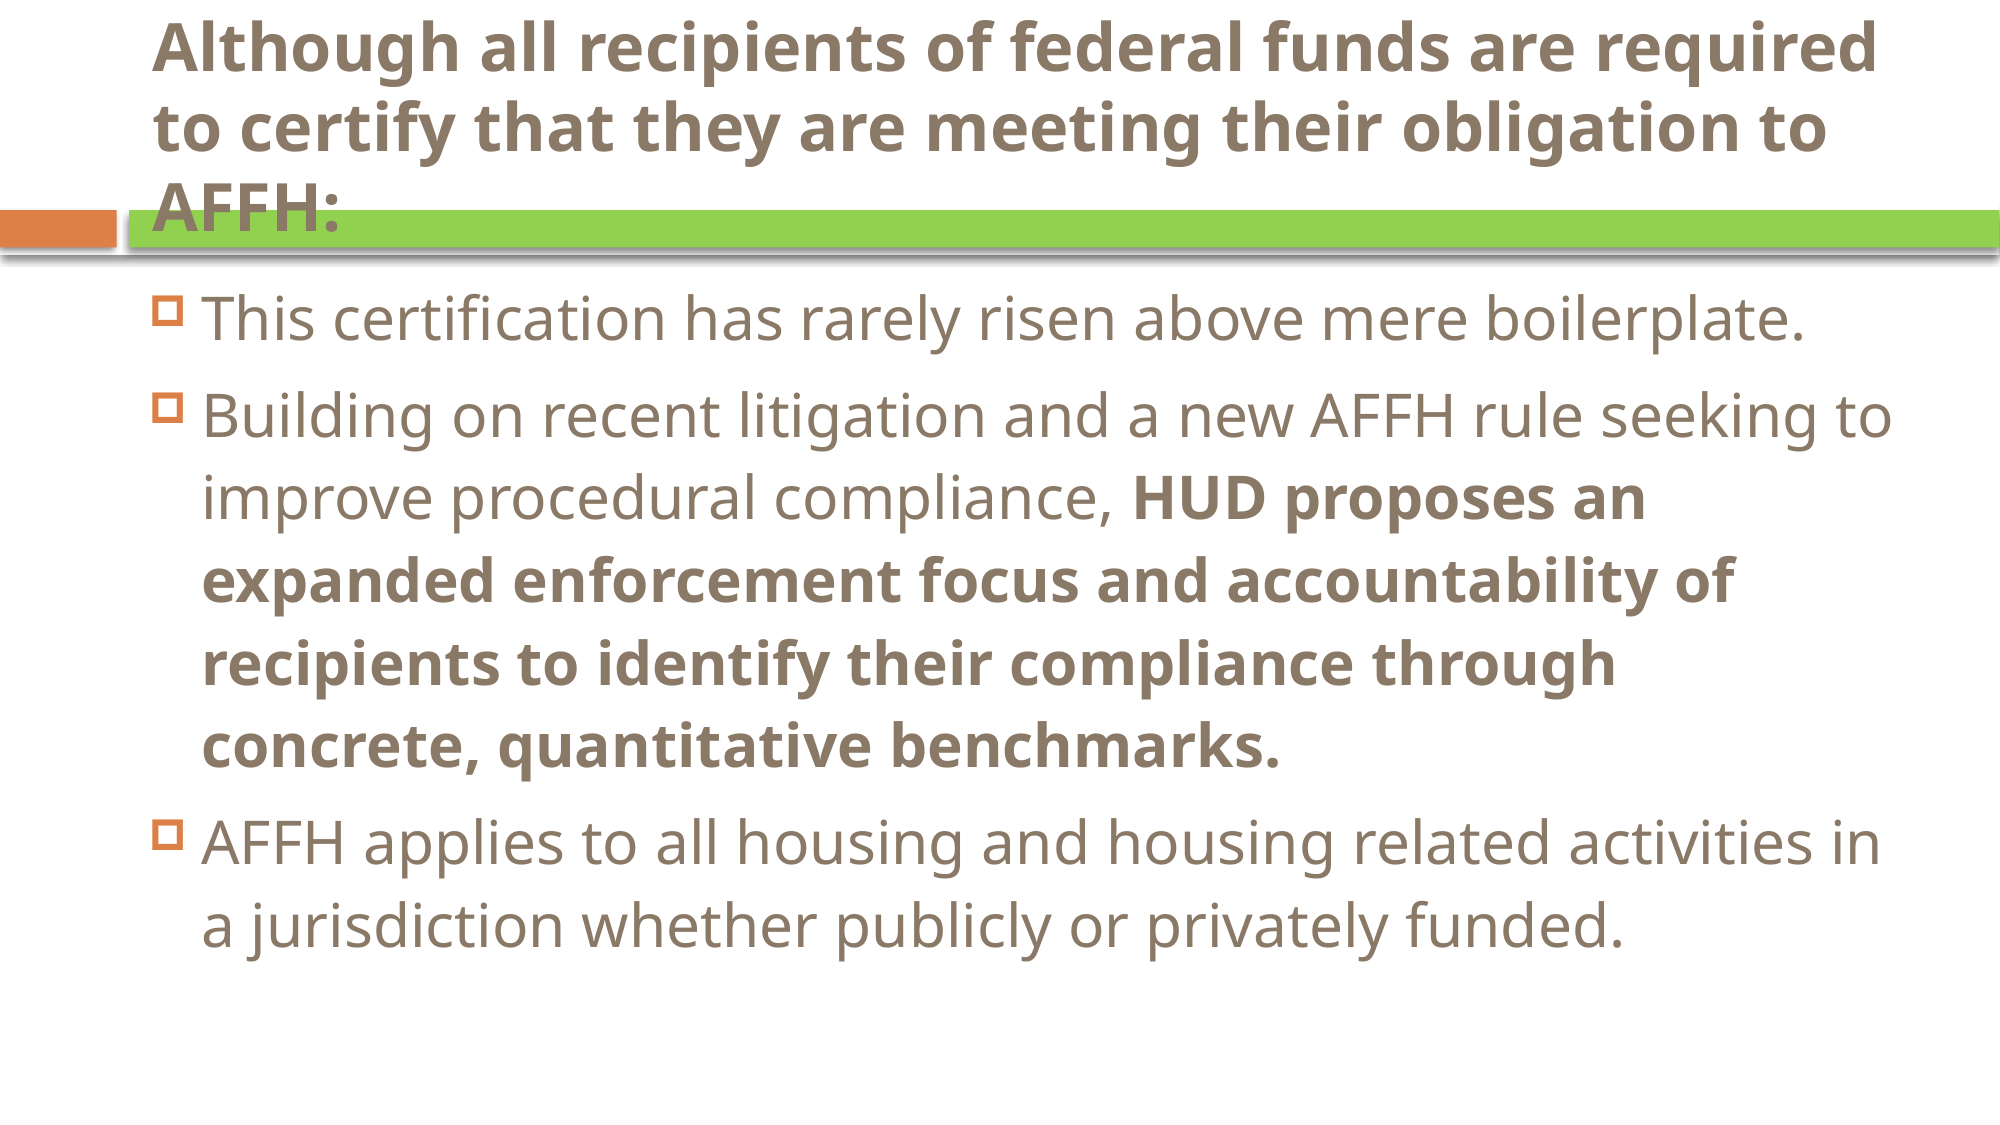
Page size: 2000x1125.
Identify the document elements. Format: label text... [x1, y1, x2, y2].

list This certification has rarely risen above mere boilerplate. Building on recent litigation and a new AFFH rule seeking to improve procedural compliance, HUD proposes an expanded enforcement focus and accountability of recipients to identify their compliance through concrete, quantitative benchmarks. AFFH applies to all housing and housing related activities in a jurisdiction whether publicly or privately funded. [133, 262, 1917, 1000]
title Although all recipients of federal funds are required to certify that they are meeting their obligation to AFFH: [137, 12, 1917, 238]
